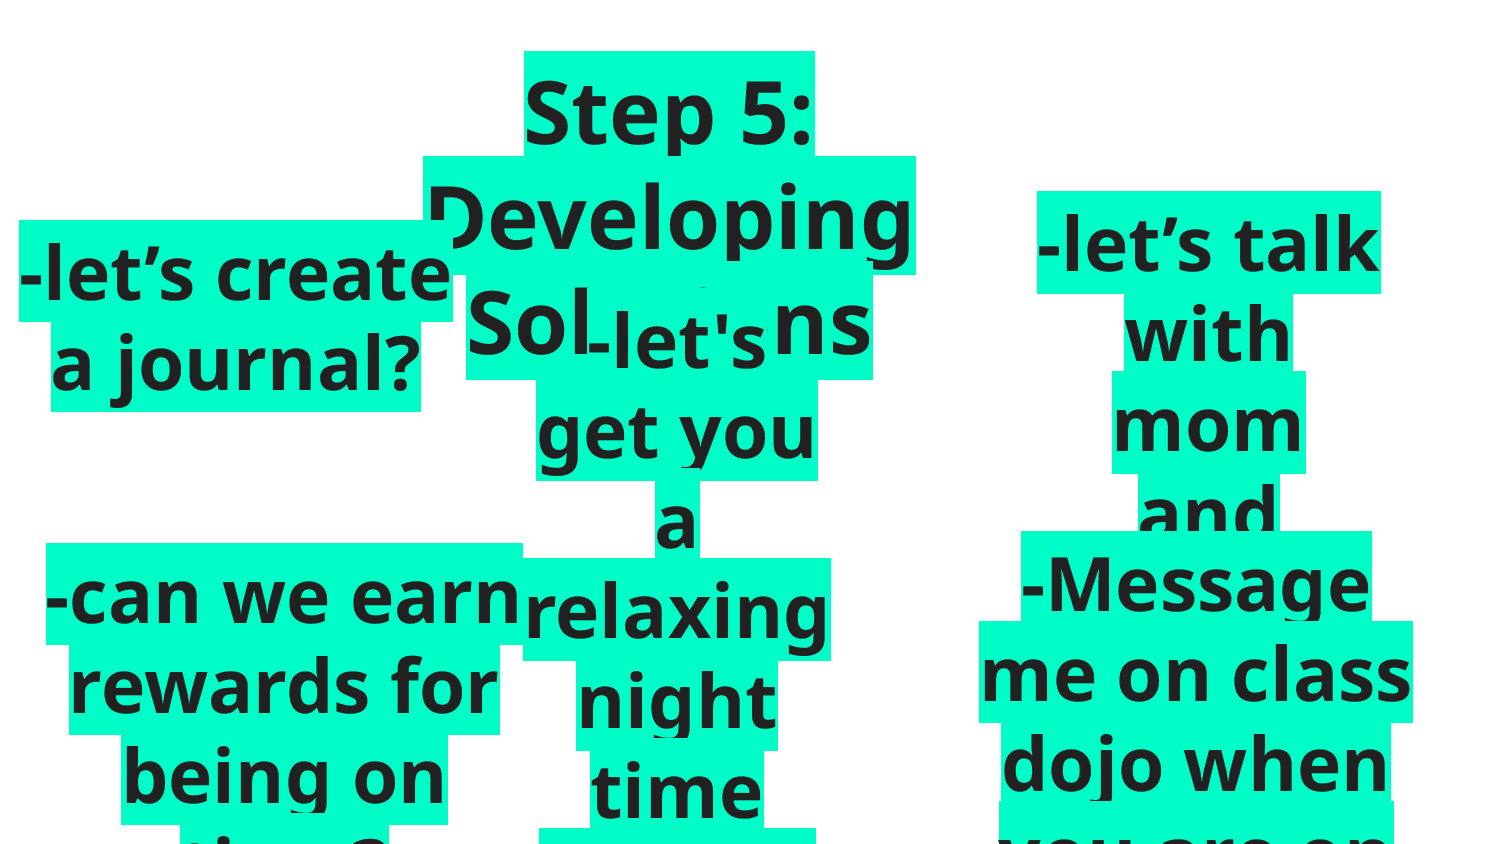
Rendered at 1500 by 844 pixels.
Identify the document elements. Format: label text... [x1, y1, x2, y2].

title Step 5: Developing Solutions [342, 41, 996, 256]
text_box -let’s create a journal? [0, 210, 473, 440]
text_box -Message me on class dojo when you are on your way! [941, 521, 1452, 760]
text_box -let's get you a relaxing night time routine [500, 278, 855, 596]
text_box -can we earn rewards for being on time? [29, 533, 540, 748]
text_box -let’s talk with mom and dad :) [1018, 181, 1399, 379]
